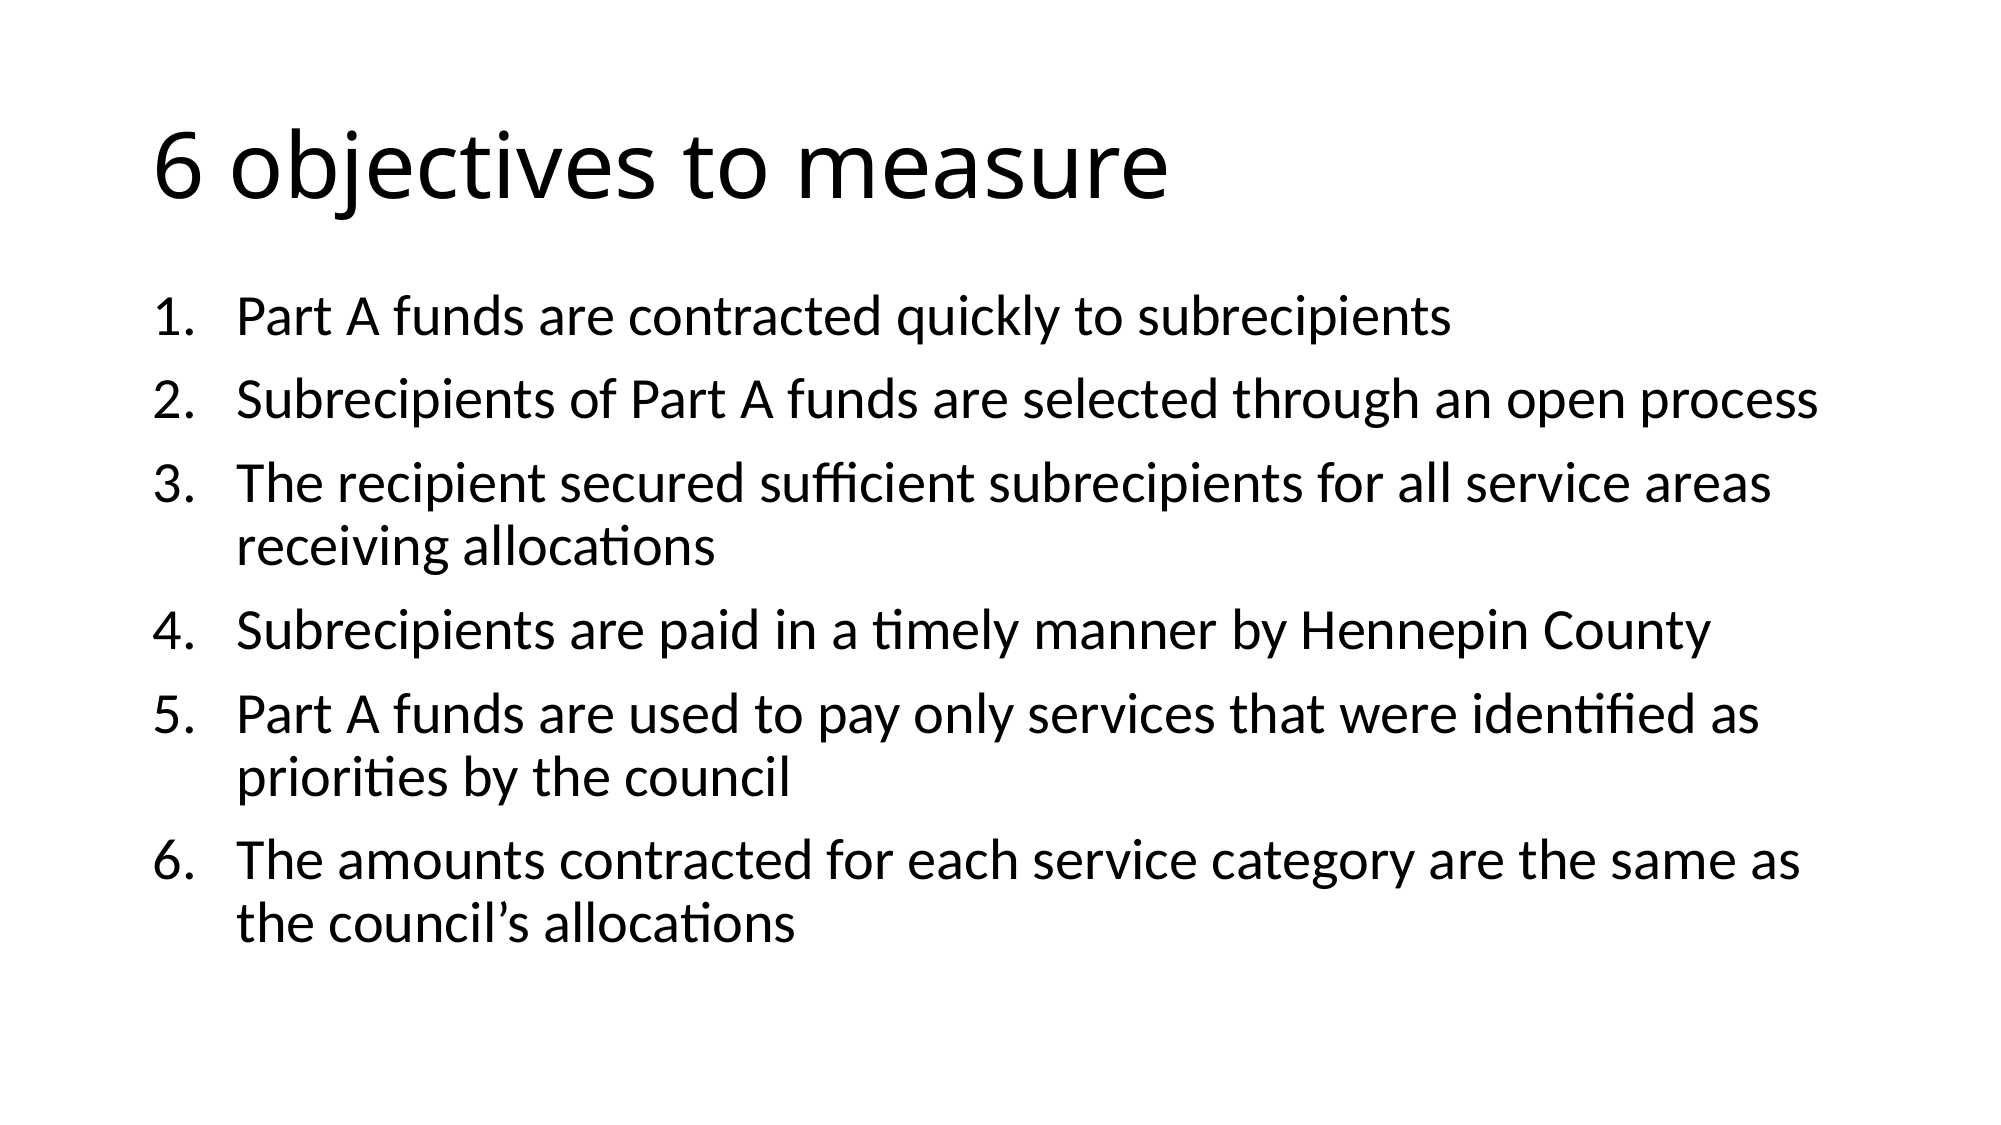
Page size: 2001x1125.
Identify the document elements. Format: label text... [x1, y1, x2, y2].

title 6 objectives to measure [137, 59, 1863, 277]
list Part A funds are contracted quickly to subrecipients Subrecipients of Part A funds are selected through an open process The recipient secured sufficient subrecipients for all service areas receiving allocations Subrecipients are paid in a timely manner by Hennepin County Part A funds are used to pay only services that were identified as priorities by the council The amounts contracted for each service category are the same as the council’s allocations [137, 277, 1863, 992]
